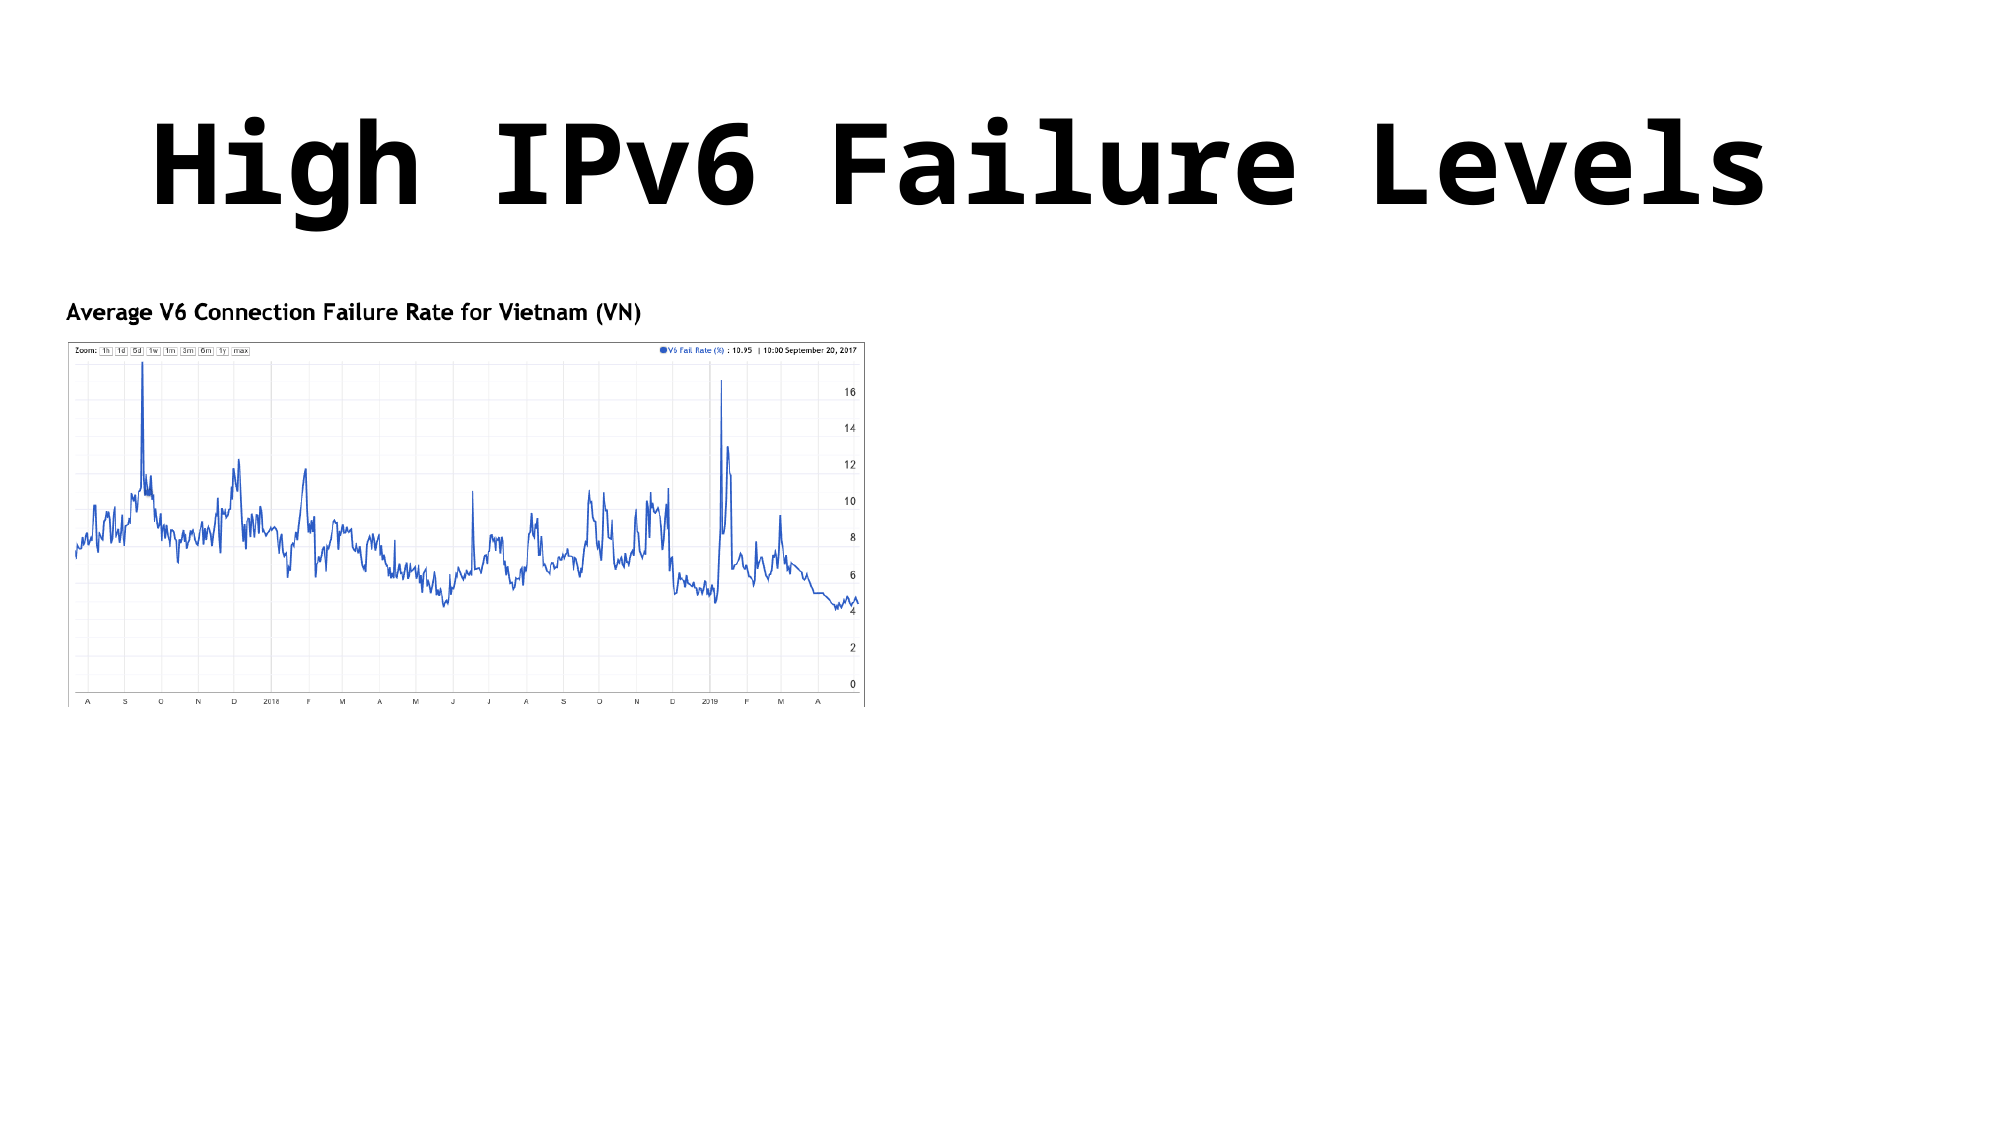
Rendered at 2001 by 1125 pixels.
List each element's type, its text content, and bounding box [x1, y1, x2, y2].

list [61, 294, 877, 707]
title High IPv6 Failure Levels [137, 59, 1863, 278]
